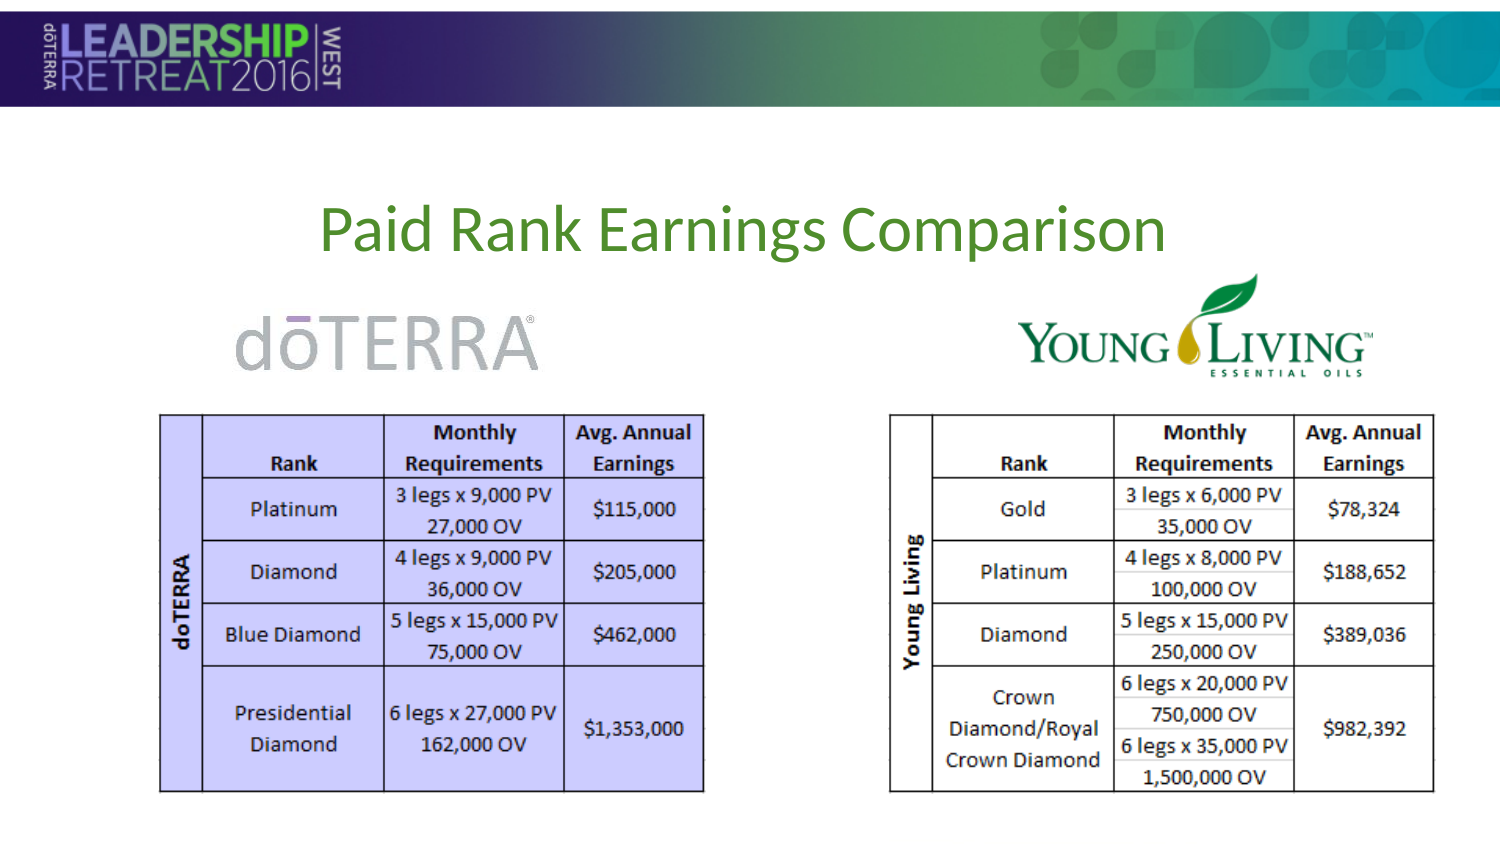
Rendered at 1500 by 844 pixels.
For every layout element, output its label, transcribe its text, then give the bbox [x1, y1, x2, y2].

picture [0, 1, 1500, 844]
text_box Paid Rank Earnings Comparison [106, 174, 1382, 274]
